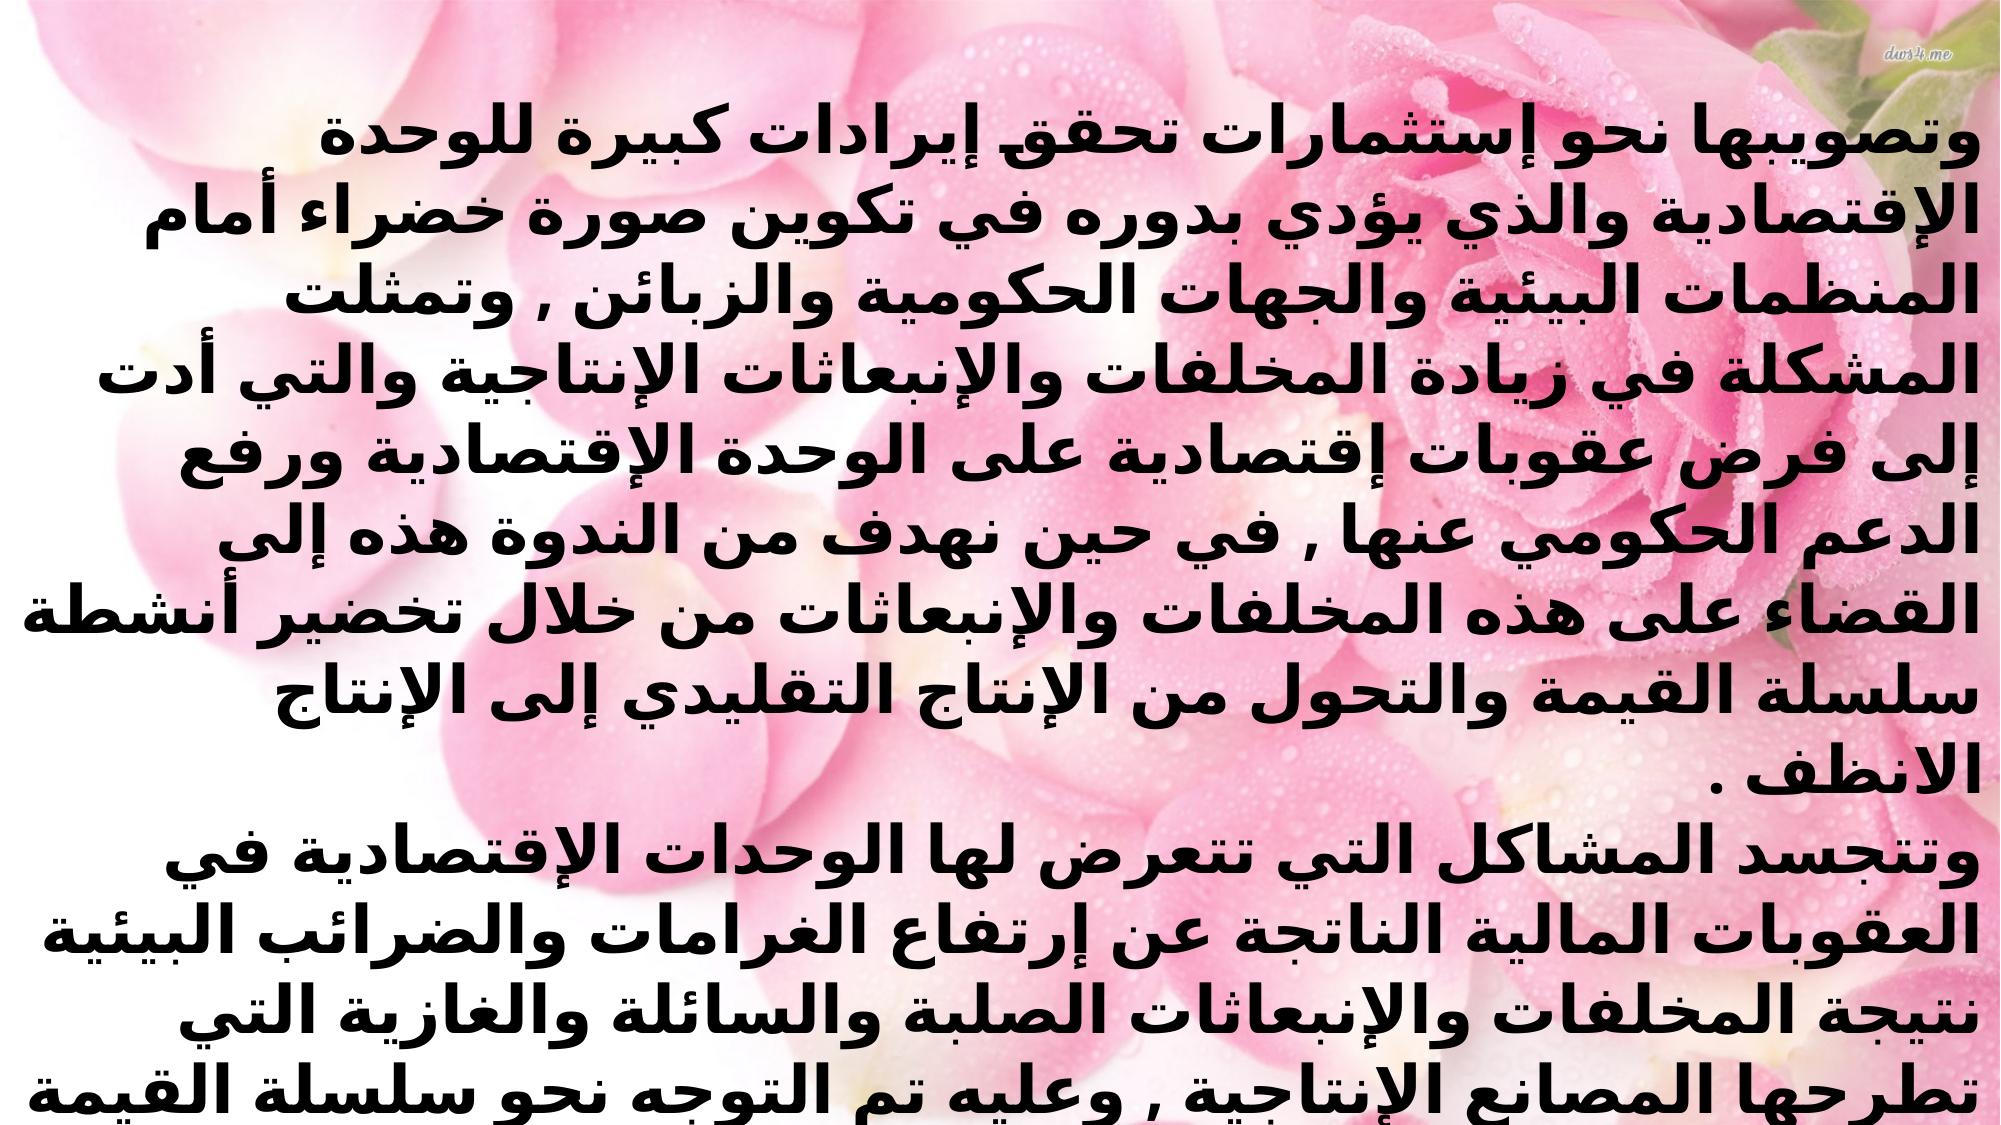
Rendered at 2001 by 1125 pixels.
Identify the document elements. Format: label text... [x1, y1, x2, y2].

text_box وتصويبها نحو إستثمارات تحقق إيرادات كبيرة للوحدة الإقتصادية والذي يؤدي بدوره في تكوين صورة خضراء أمام المنظمات البيئية والجهات الحكومية والزبائن , وتمثلت المشكلة في زيادة المخلفات والإنبعاثات الإنتاجية والتي أدت إلى فرض عقوبات إقتصادية على الوحدة الإقتصادية ورفع الدعم الحكومي عنها , في حين نهدف من الندوة هذه إلى القضاء على هذه المخلفات والإنبعاثات من خلال تخضير أنشطة سلسلة القيمة والتحول من الإنتاج التقليدي إلى الإنتاج الانظف . وتتجسد المشاكل التي تتعرض لها الوحدات الإقتصادية في العقوبات المالية الناتجة عن إرتفاع الغرامات والضرائب البيئية نتيجة المخلفات والإنبعاثات الصلبة والسائلة والغازية التي تطرحها المصانع الإنتاجية , وعليه تم التوجه نحو سلسلة القيمة الخضراء والإنتاج الأنظف في تصويب الأنشطة الإنتاجية والخدمية نحو المتطلبات والضوابط البيئية ممايجسد التساؤل : - هل بالإمكان تخضير أنشطة سلسلة القيمة والإنتقال نحو الإنتاج الأنظف لتخفيض التكاليف البيئية ؟ [0, 0, 2000, 1125]
